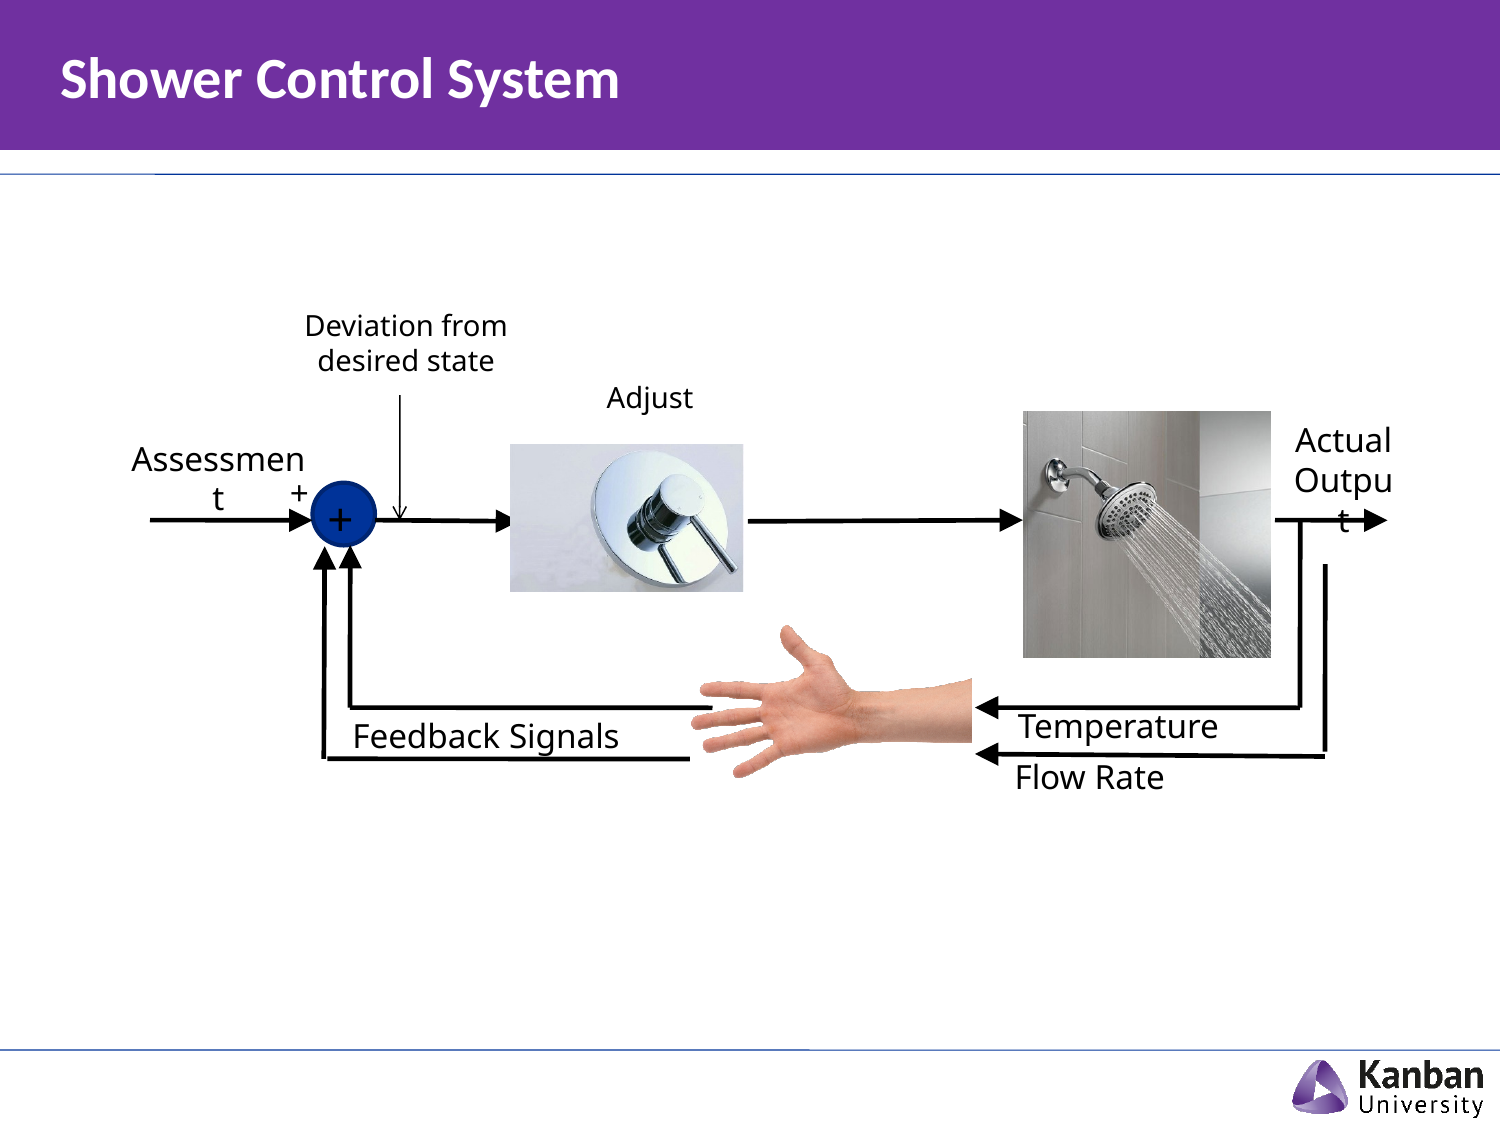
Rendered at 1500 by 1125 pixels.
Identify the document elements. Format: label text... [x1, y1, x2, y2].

picture [1023, 411, 1271, 659]
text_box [112, 299, 1413, 764]
text_box Flow Rate [999, 772, 1313, 804]
picture [510, 444, 744, 592]
picture [1287, 1054, 1488, 1121]
title Shower Control System [0, 0, 1500, 151]
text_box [974, 753, 1326, 757]
picture [691, 625, 973, 779]
